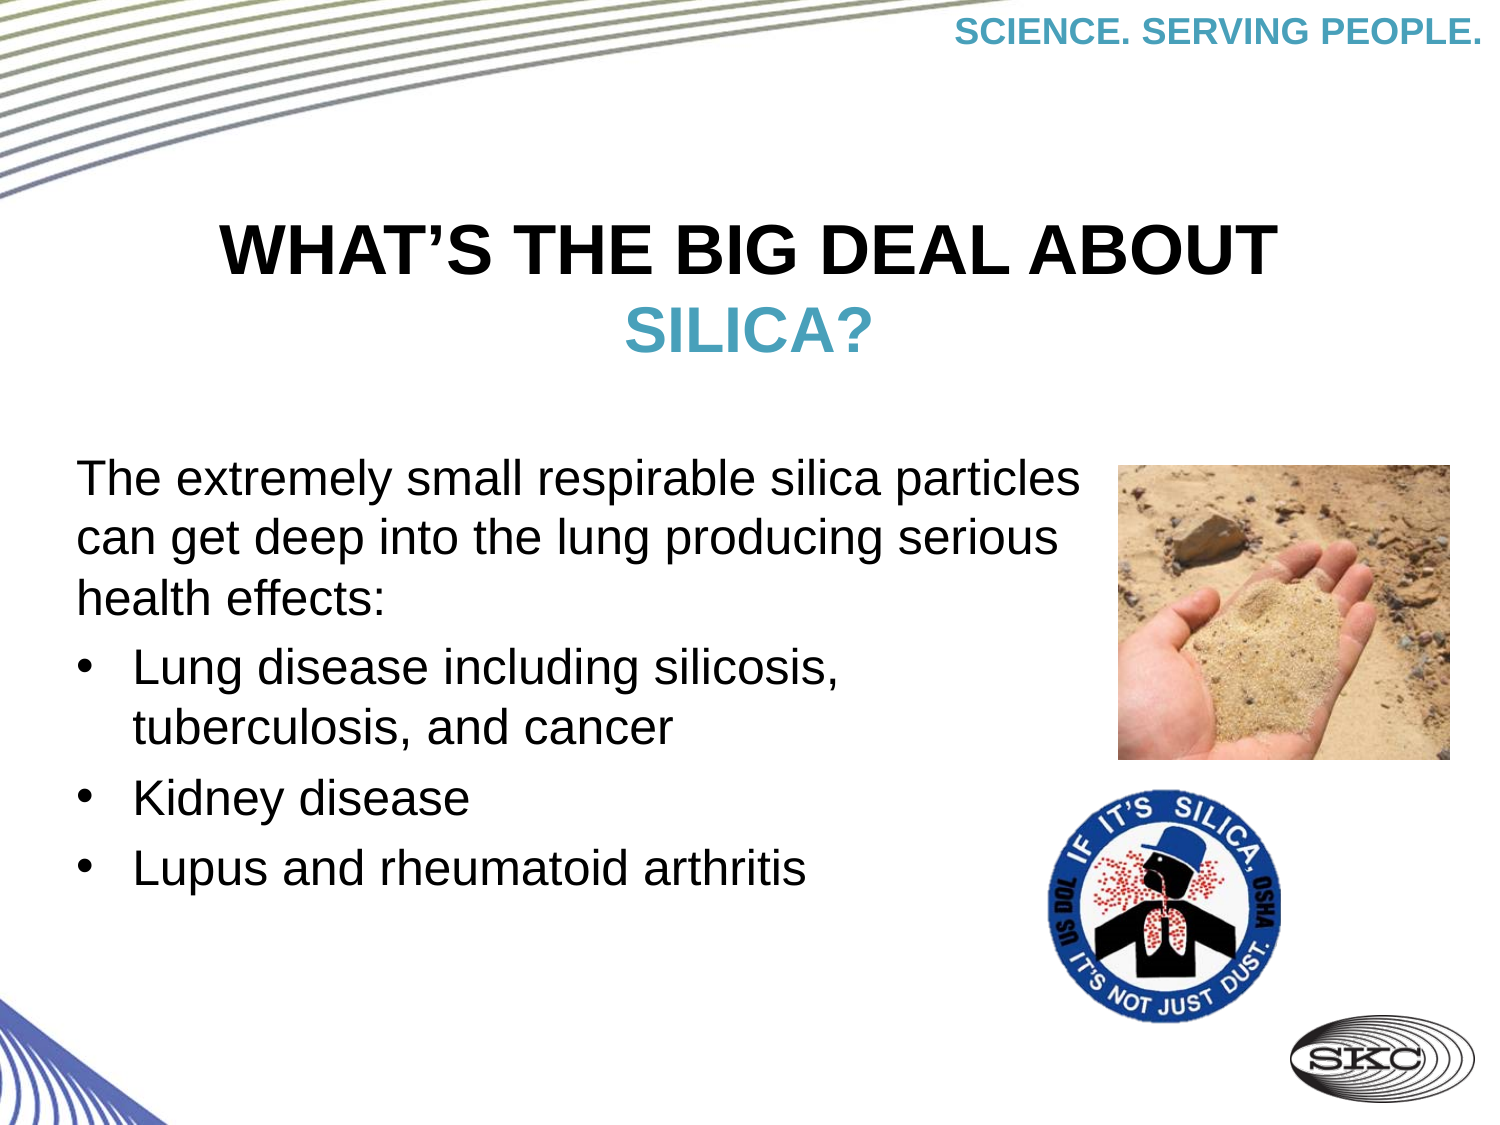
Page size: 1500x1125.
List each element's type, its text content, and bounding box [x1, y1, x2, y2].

list The extremely small respirable silica particles can get deep into the lung producing serious health effects: Lung disease including silicosis, tuberculosis, and cancer Kidney disease Lupus and rheumatoid arthritis [60, 437, 1119, 963]
title What’s the big deal about silica? [178, 238, 1322, 401]
picture [0, 0, 1500, 1125]
